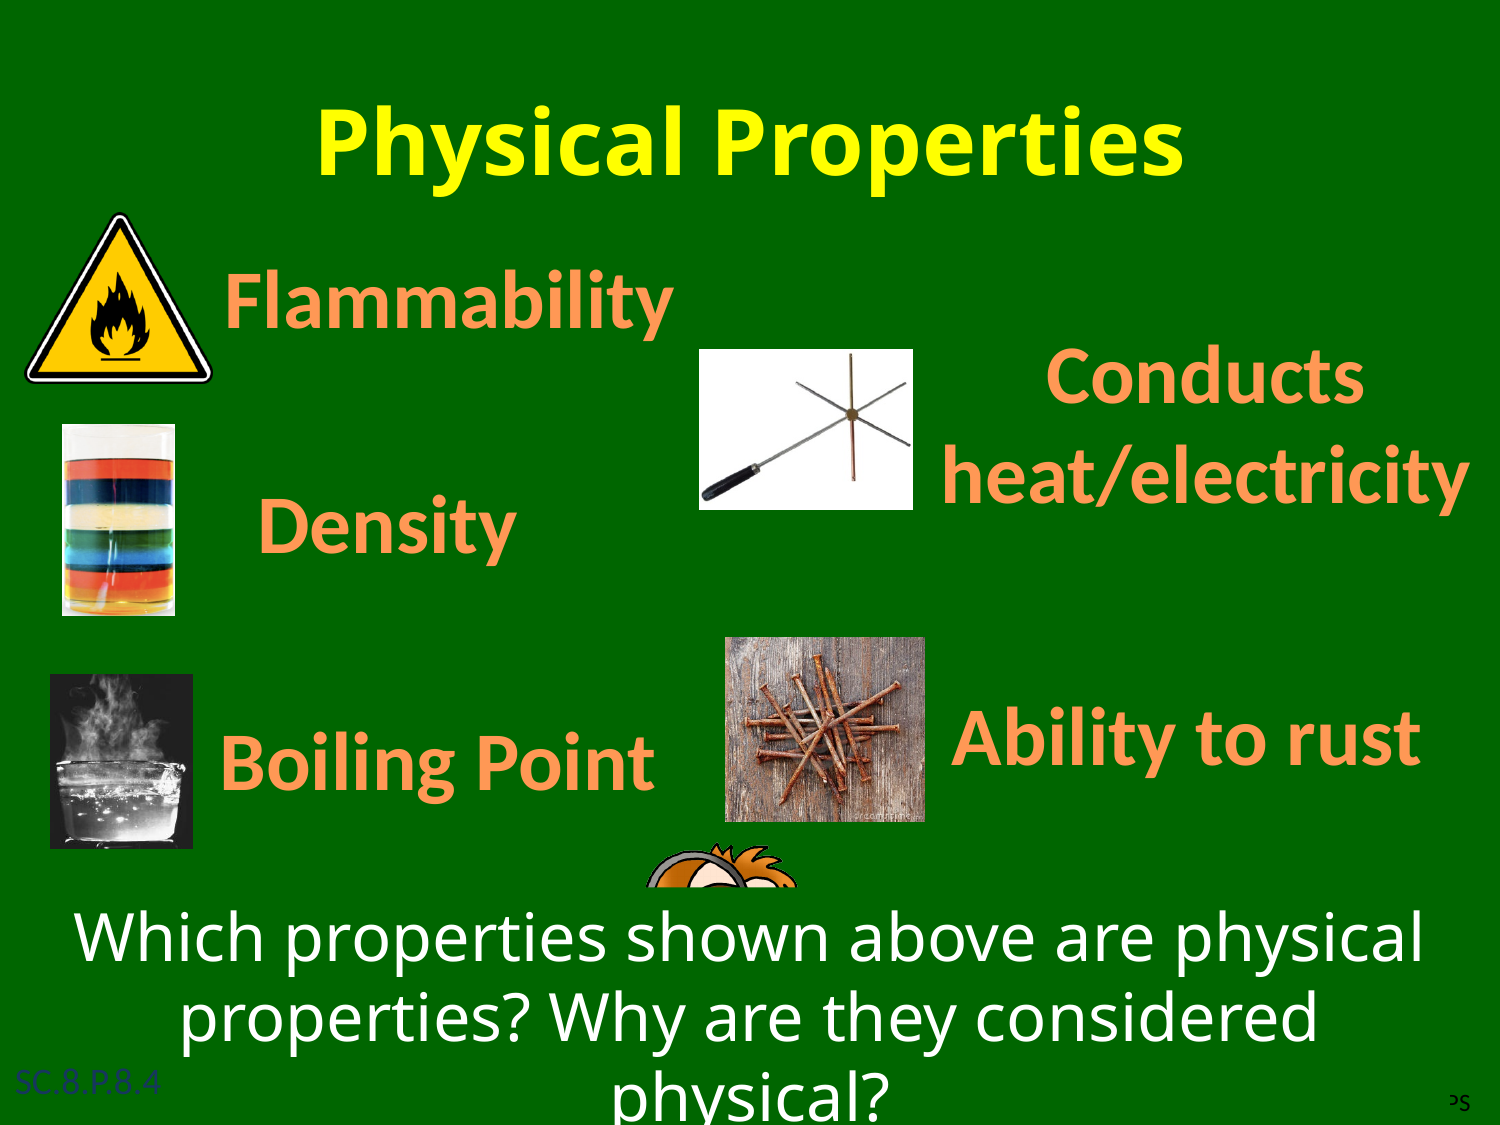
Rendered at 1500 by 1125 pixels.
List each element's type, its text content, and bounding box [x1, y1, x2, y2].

picture [49, 674, 193, 850]
text_box Ability to rust [929, 675, 1500, 790]
picture [24, 212, 213, 384]
picture [587, 824, 827, 887]
picture [724, 637, 926, 822]
text_box Density [179, 462, 701, 578]
title Physical Properties [24, 45, 1475, 233]
text_box Flammability [216, 237, 763, 353]
text_box Conducts heat/electricity [912, 312, 1500, 528]
text_box SC.8.P.8.4 [0, 1049, 275, 1110]
text_box Boiling Point [196, 699, 719, 815]
picture [699, 349, 913, 510]
picture [62, 424, 176, 617]
text_box Which properties shown above are physical properties? Why are they considered physical? [50, 887, 1450, 1125]
